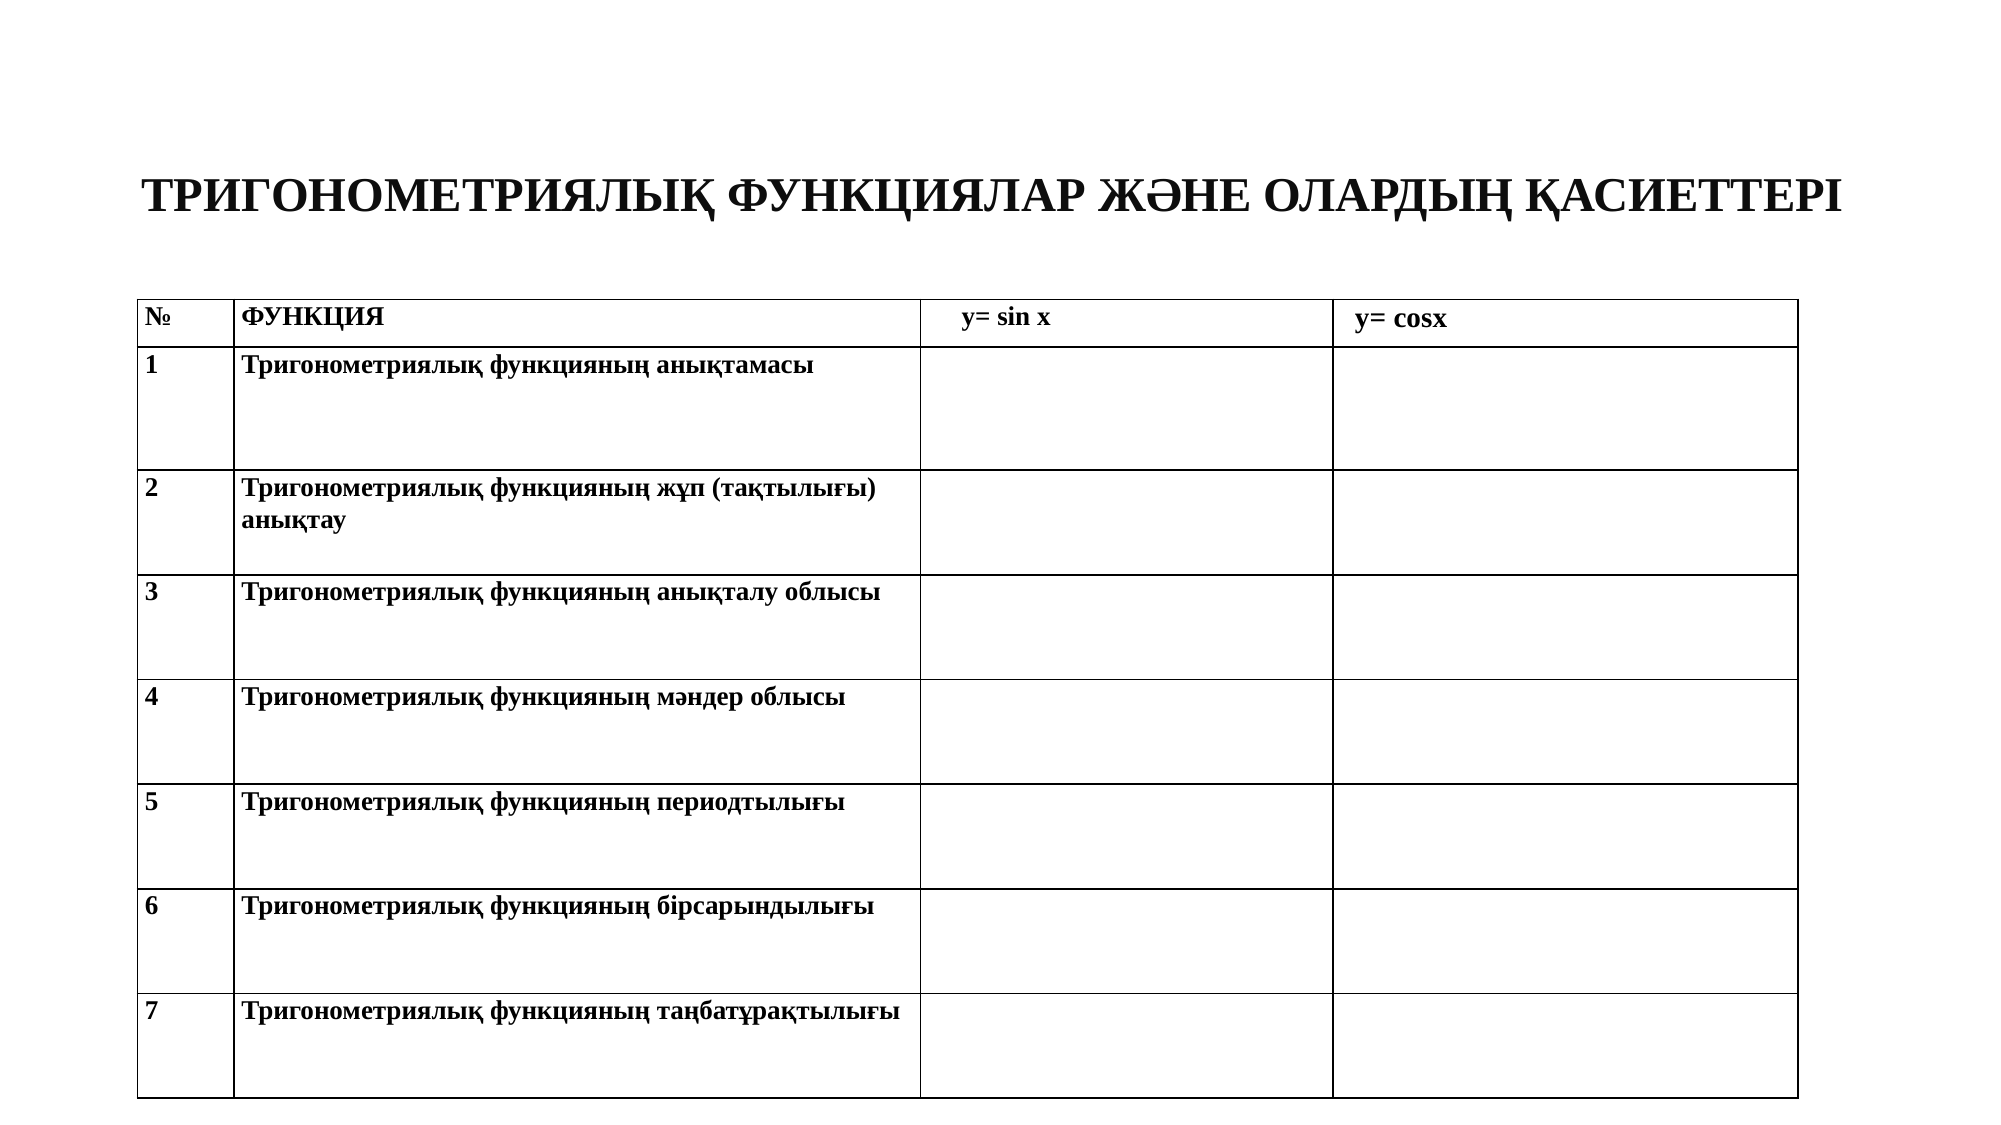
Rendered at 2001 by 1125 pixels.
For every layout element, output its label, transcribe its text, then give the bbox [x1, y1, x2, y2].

table_header у= cosx [1334, 300, 1797, 346]
table_cell [1334, 680, 1797, 783]
table_cell [921, 680, 1332, 783]
table_cell Тригонометриялық функцияның жұп (тақтылығы) анықтау [235, 471, 920, 574]
table_cell [1334, 348, 1797, 469]
table_cell Тригонометриялық функцияның мәндер облысы [235, 680, 920, 783]
table_cell 2 [138, 471, 233, 574]
table_cell [1334, 890, 1797, 993]
table_cell [1334, 471, 1797, 574]
table_cell 1 [138, 348, 233, 469]
table_cell 4 [138, 680, 233, 783]
table_cell 7 [138, 994, 233, 1097]
table_cell [1334, 994, 1797, 1097]
table_cell [921, 890, 1332, 993]
table_cell Тригонометриялық функцияның анықтамасы [235, 348, 920, 469]
table_header у= sin х [921, 300, 1332, 346]
table_cell 6 [138, 890, 233, 993]
table_header ФУНКЦИЯ [235, 300, 920, 346]
table_cell [921, 471, 1332, 574]
table_cell [921, 785, 1332, 888]
table_cell [1334, 576, 1797, 679]
table_cell 3 [138, 576, 233, 679]
table_header № [138, 300, 233, 346]
table_cell [1334, 785, 1797, 888]
table_cell [921, 994, 1332, 1097]
table_cell Тригонометриялық функцияның таңбатұрақтылығы [235, 994, 920, 1097]
title ТРИГОНОМЕТРИЯЛЫҚ ФУНКЦИЯЛАР ЖӘНЕ ОЛАРДЫҢ ҚАСИЕТТЕРІ [123, 139, 1863, 278]
table_cell [921, 348, 1332, 469]
table_cell [921, 576, 1332, 679]
table_cell 5 [138, 785, 233, 888]
table_cell Тригонометриялық функцияның анықталу облысы [235, 576, 920, 679]
table_cell Тригонометриялық функцияның бірсарындылығы [235, 890, 920, 993]
table_cell Тригонометриялық функцияның периодтылығы [235, 785, 920, 888]
